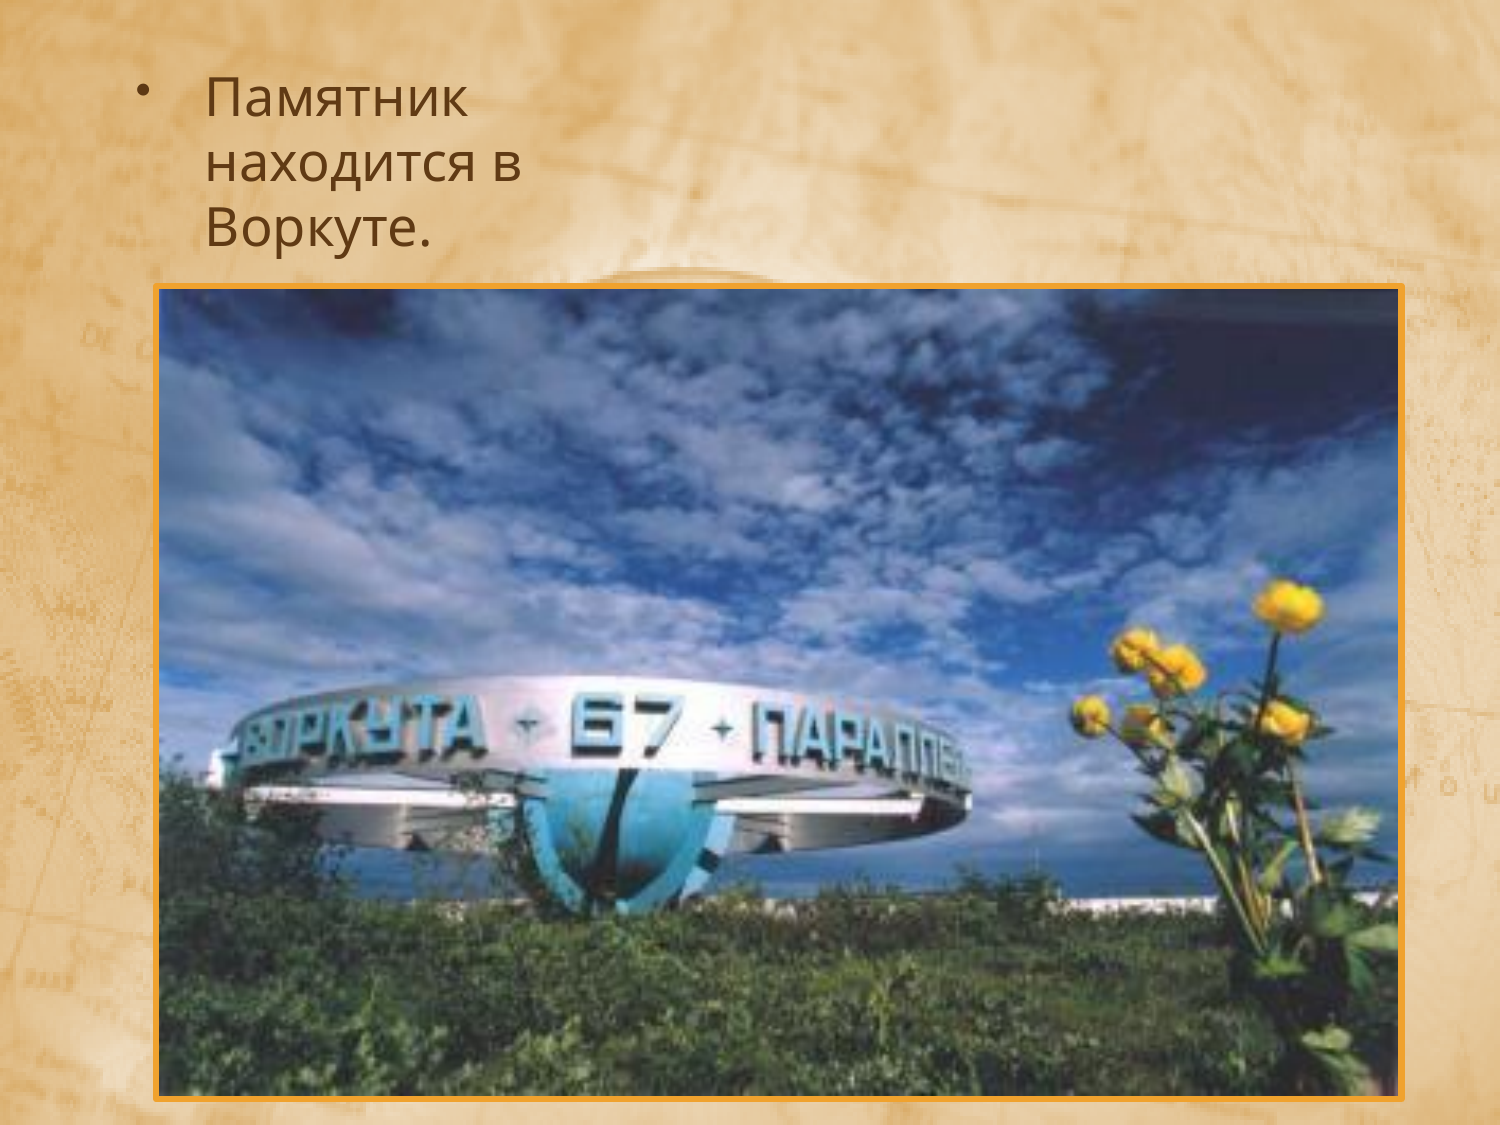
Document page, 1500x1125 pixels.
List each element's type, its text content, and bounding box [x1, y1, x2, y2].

list Памятник находится в Воркуте. [100, 54, 669, 320]
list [158, 288, 1399, 1097]
